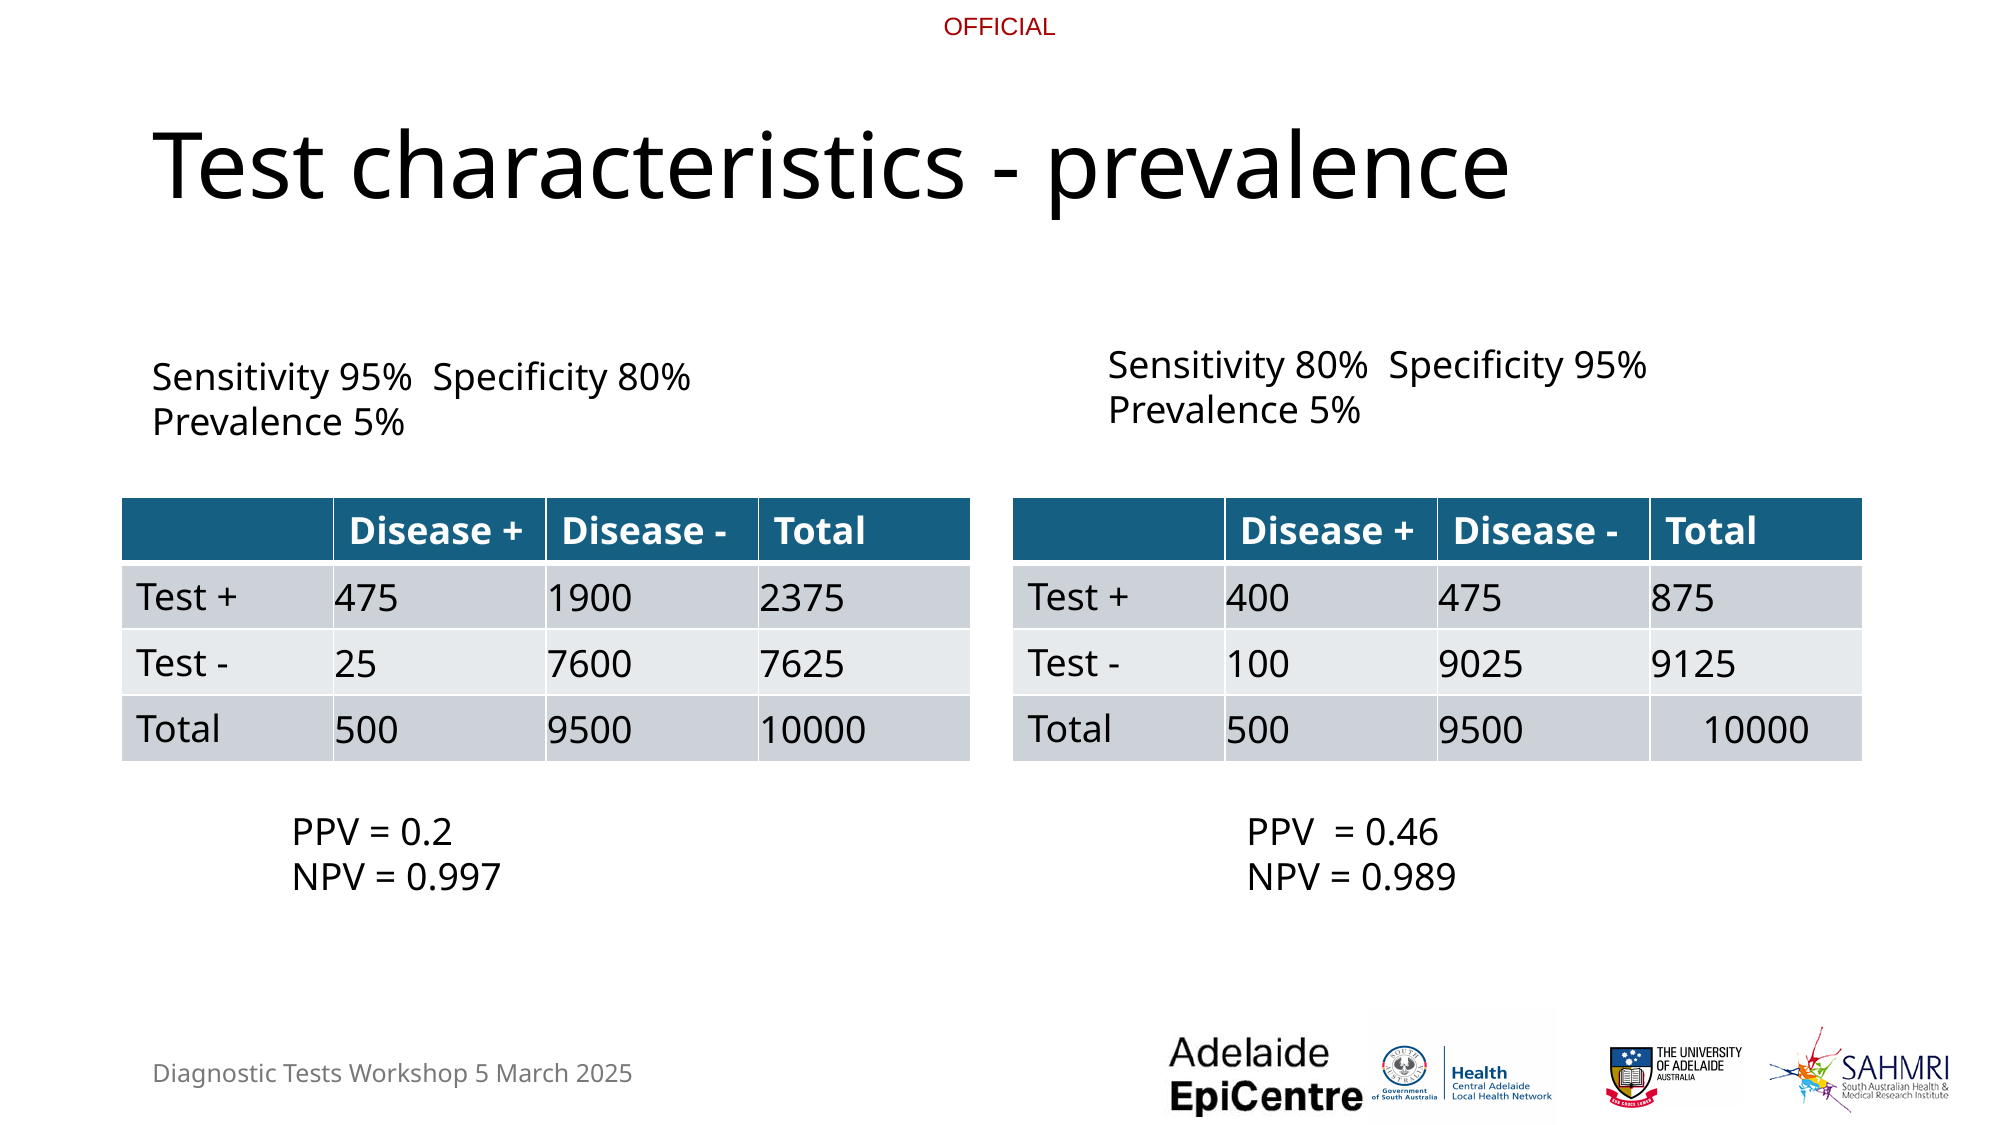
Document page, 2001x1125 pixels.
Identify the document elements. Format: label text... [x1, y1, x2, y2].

title Test characteristics - prevalence [137, 59, 1863, 278]
table_cell 9500 [547, 696, 758, 761]
table_cell 875 [1651, 566, 1862, 628]
table_cell Test + [122, 566, 333, 628]
text_box PPV = 0.46 NPV = 0.989 [1231, 800, 1472, 951]
table_header Disease + [334, 498, 545, 560]
table_header Disease + [1226, 498, 1437, 560]
table_header Total [1651, 498, 1862, 560]
table_cell 10000 [759, 696, 970, 761]
table_cell 10000 [1651, 696, 1862, 761]
text_box Sensitivity 95% Specificity 80% Prevalence 5% [137, 345, 708, 451]
table_cell 7600 [547, 630, 758, 694]
text_box PPV = 0.2 NPV = 0.997 [276, 800, 517, 951]
table_cell 9025 [1438, 630, 1649, 694]
table_cell Test + [1013, 566, 1224, 628]
table_cell 400 [1226, 566, 1437, 628]
table_cell 100 [1226, 630, 1437, 694]
table_header Disease - [547, 498, 758, 560]
table_cell 475 [1438, 566, 1649, 628]
table_cell 500 [1226, 696, 1437, 761]
table_header Disease - [1438, 498, 1649, 560]
table_cell Test - [1013, 630, 1224, 694]
table_cell 7625 [759, 630, 970, 694]
picture [1606, 1047, 1742, 1108]
picture [1164, 1008, 1557, 1125]
table_cell Total [122, 696, 333, 761]
table_cell 1900 [547, 566, 758, 628]
picture [1764, 1021, 1953, 1117]
table_cell 9125 [1651, 630, 1862, 694]
table_cell 2375 [759, 566, 970, 628]
table_header Total [759, 498, 970, 560]
table_header [122, 498, 333, 560]
table_cell 500 [334, 696, 545, 761]
table_cell Test - [122, 630, 333, 694]
table_header [1013, 498, 1224, 560]
table_cell Total [1013, 696, 1224, 761]
footer Diagnostic Tests Workshop 5 March 2025 [137, 1042, 813, 1103]
table_cell 475 [334, 566, 545, 628]
table_cell 25 [334, 630, 545, 694]
table_cell 9500 [1438, 696, 1649, 761]
text_box Sensitivity 80% Specificity 95% Prevalence 5% [1093, 334, 1664, 439]
